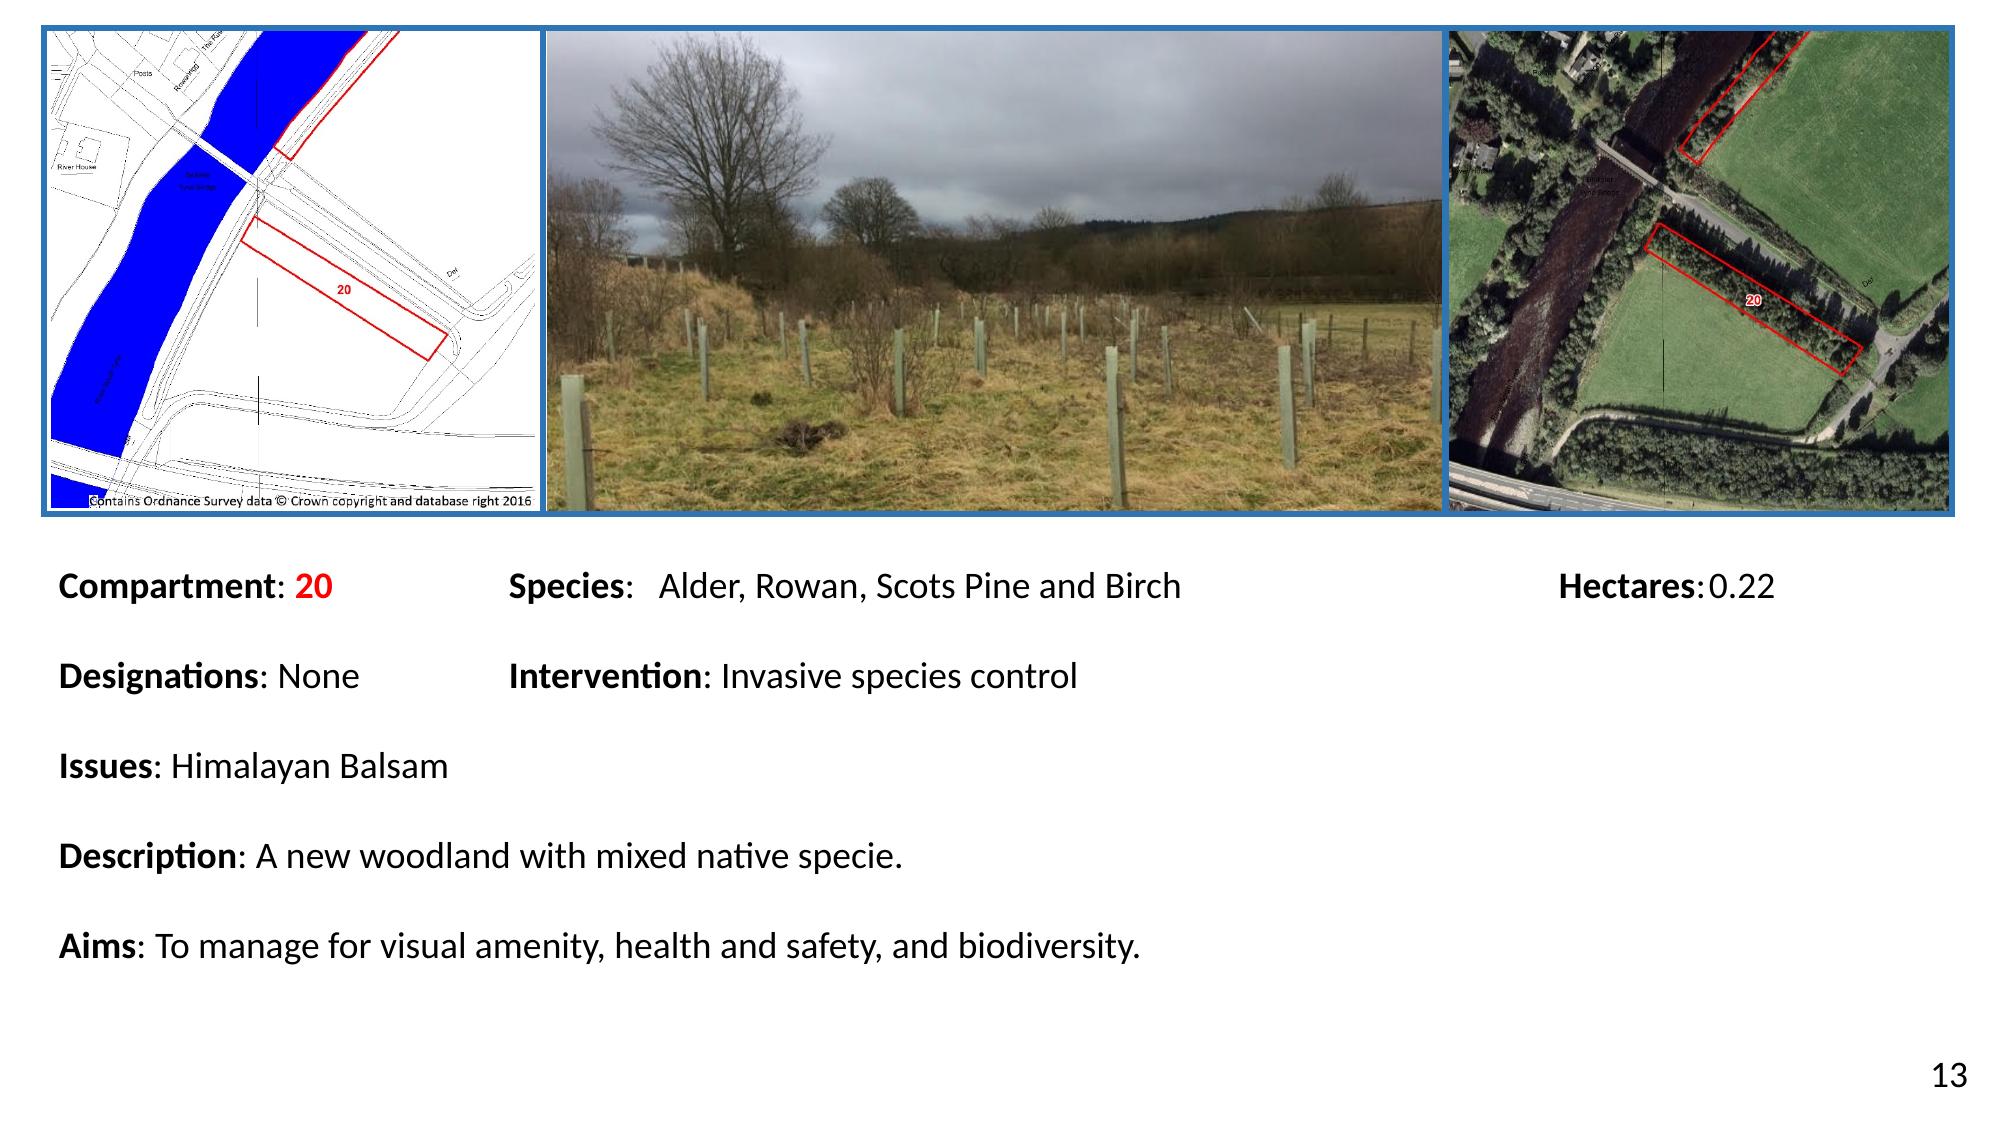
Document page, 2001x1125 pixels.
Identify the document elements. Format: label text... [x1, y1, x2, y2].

text_box Compartment: 20 Species: Alder, Rowan, Scots Pine and Birch Hectares: 0.22 Designations: None Intervention: Invasive species control Issues: Himalayan Balsam Description: A new woodland with mixed native specie. Aims: To manage for visual amenity, health and safety, and biodiversity. [44, 553, 1953, 974]
text_box [43, 27, 1445, 515]
text_box 13 [1915, 1043, 2000, 1103]
picture [546, 31, 1445, 514]
text_box [546, 27, 1953, 31]
picture [1445, 28, 1955, 516]
picture [51, 31, 539, 511]
